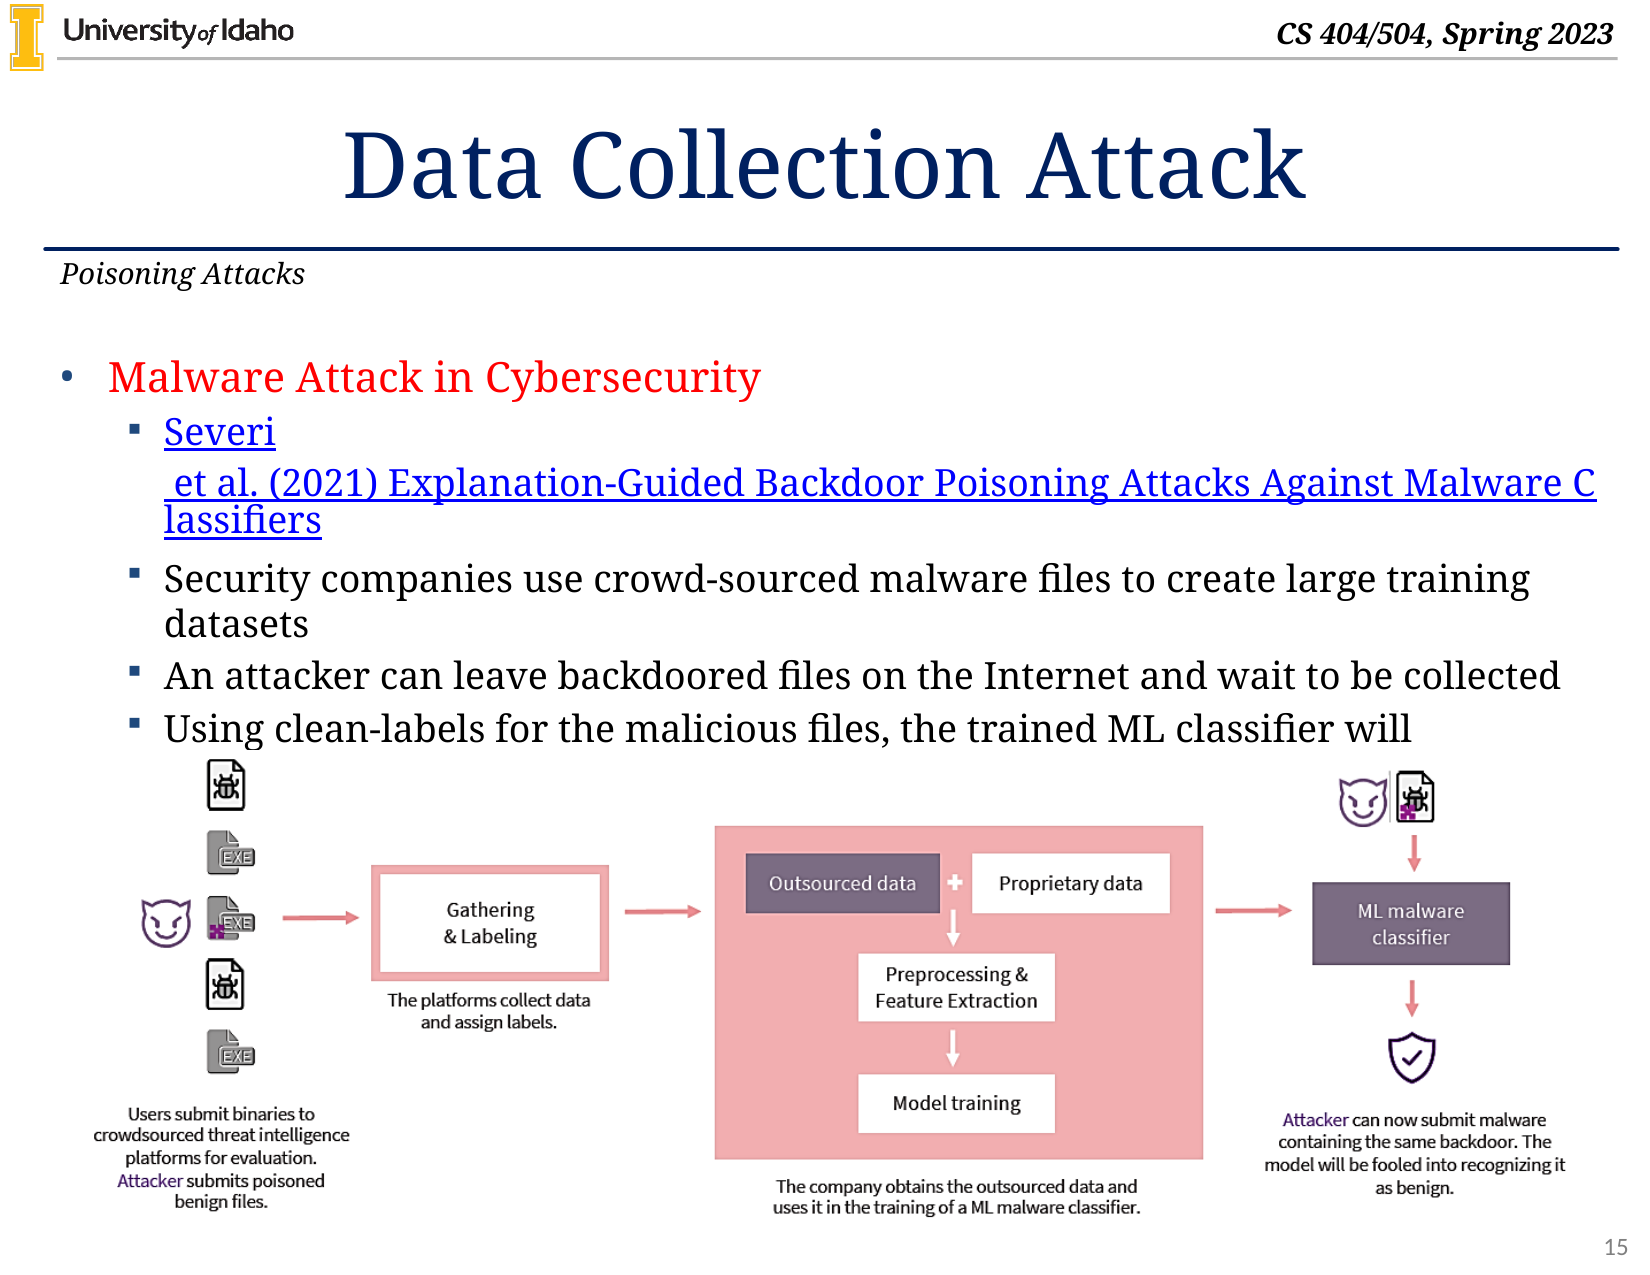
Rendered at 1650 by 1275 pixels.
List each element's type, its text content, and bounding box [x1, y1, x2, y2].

picture [85, 750, 1578, 1224]
picture [57, 2, 294, 52]
list Malware Attack in Cybersecurity Severi et al. (2021) Explanation-Guided Backdoor Poisoning Attacks Against Malware Classifiers Security companies use crowd-sourced malware files to create large training datasets An attacker can leave backdoored files on the Internet and wait to be collected Using clean-labels for the malicious files, the trained ML classifier will misclassify malware files stamped with the trigger as benign files [45, 342, 1618, 1224]
picture [9, 4, 48, 71]
list Poisoning Attacks [45, 247, 1062, 306]
title Data Collection Attack [0, 75, 1650, 248]
